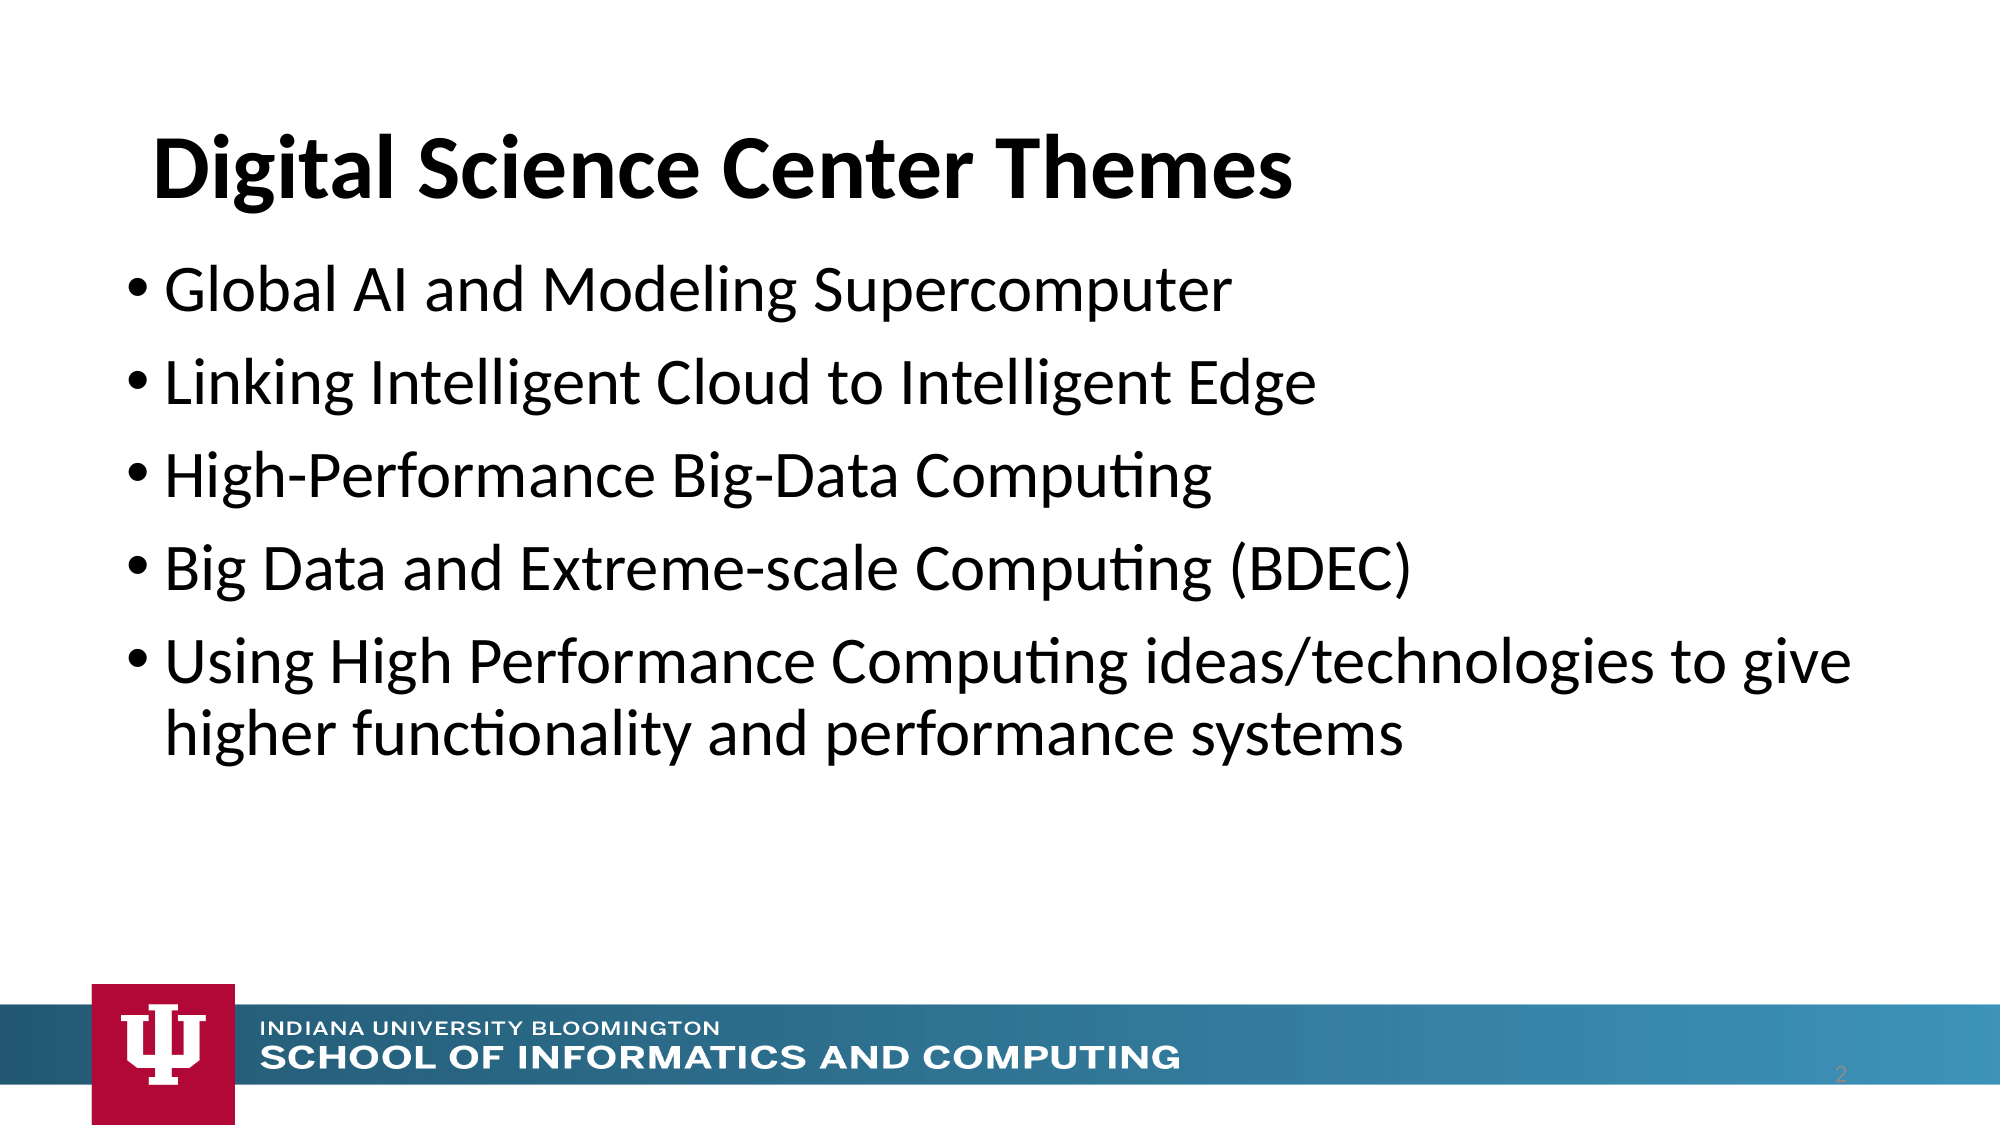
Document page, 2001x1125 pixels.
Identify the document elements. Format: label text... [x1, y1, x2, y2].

slide_number 2 [1412, 1042, 1863, 1103]
title Digital Science Center Themes [137, 59, 1863, 246]
list Global AI and Modeling Supercomputer Linking Intelligent Cloud to Intelligent Edge High-Performance Big-Data Computing Big Data and Extreme-scale Computing (BDEC) Using High Performance Computing ideas/technologies to give higher functionality and performance systems [111, 246, 1888, 789]
picture [0, 984, 2000, 1125]
